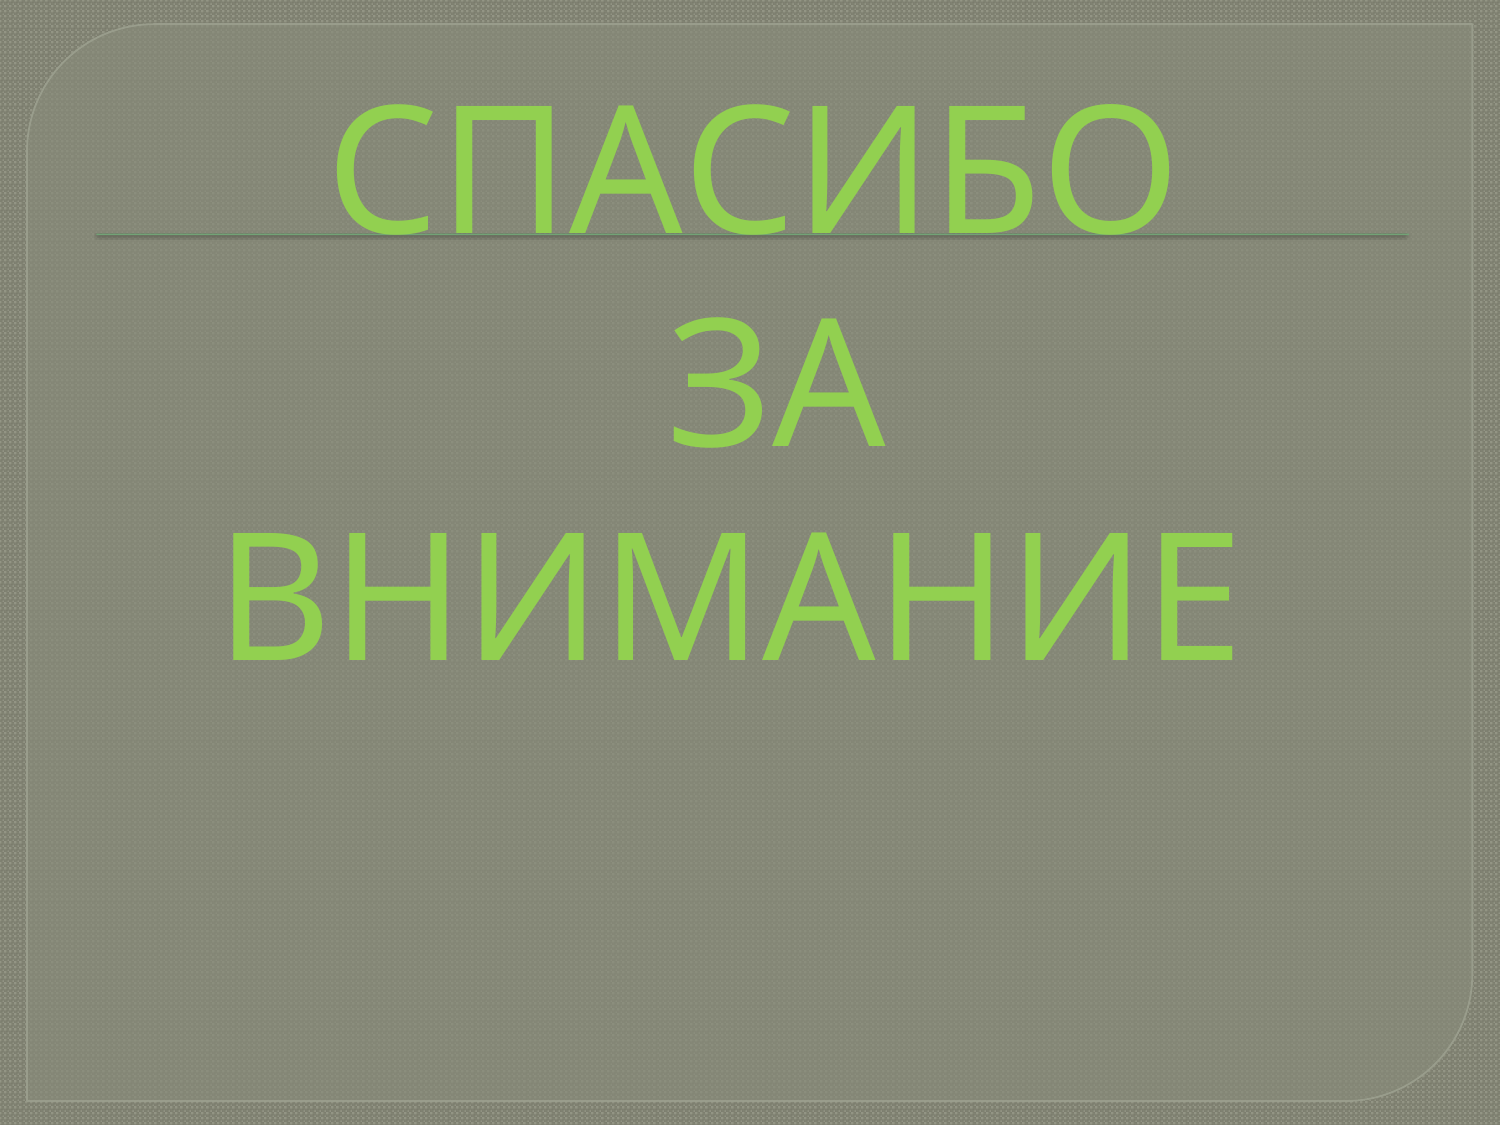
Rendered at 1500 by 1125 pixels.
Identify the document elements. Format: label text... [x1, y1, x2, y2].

title СПАСИБО ЗА ВНИМАНИЕ [75, 41, 1425, 917]
